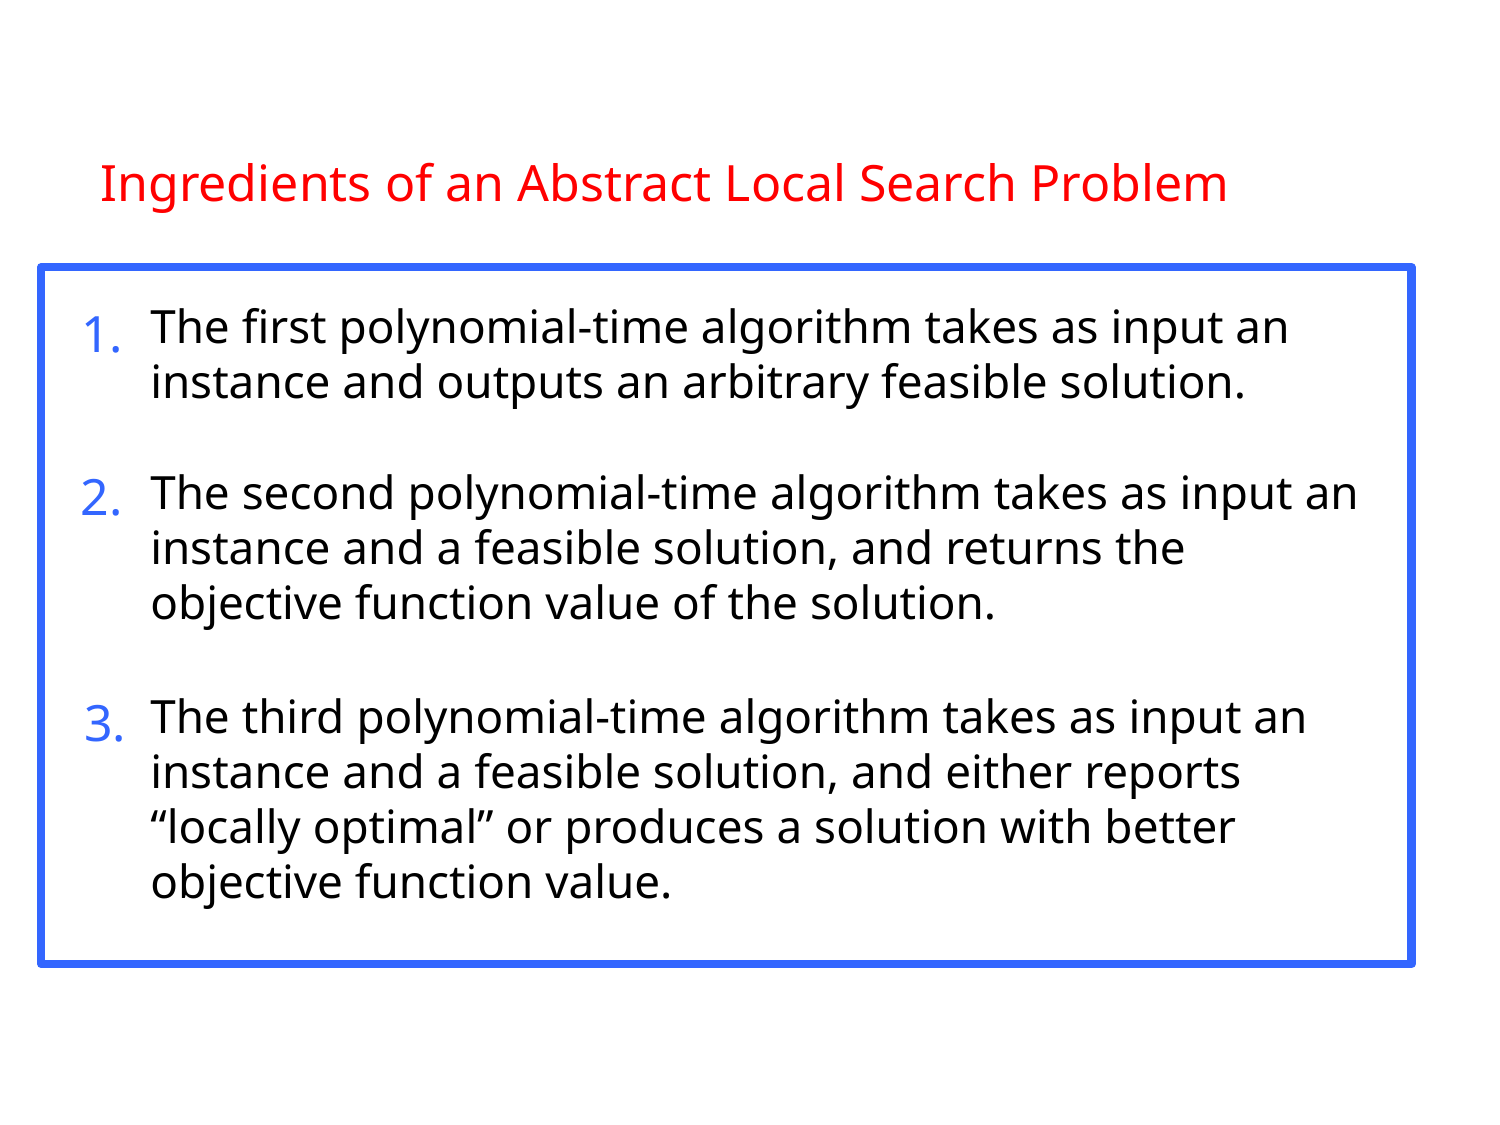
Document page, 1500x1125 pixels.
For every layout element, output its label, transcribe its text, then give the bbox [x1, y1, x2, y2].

text_box [41, 267, 1412, 965]
text_box Ingredients of an Abstract Local Search Problem [85, 144, 1246, 219]
